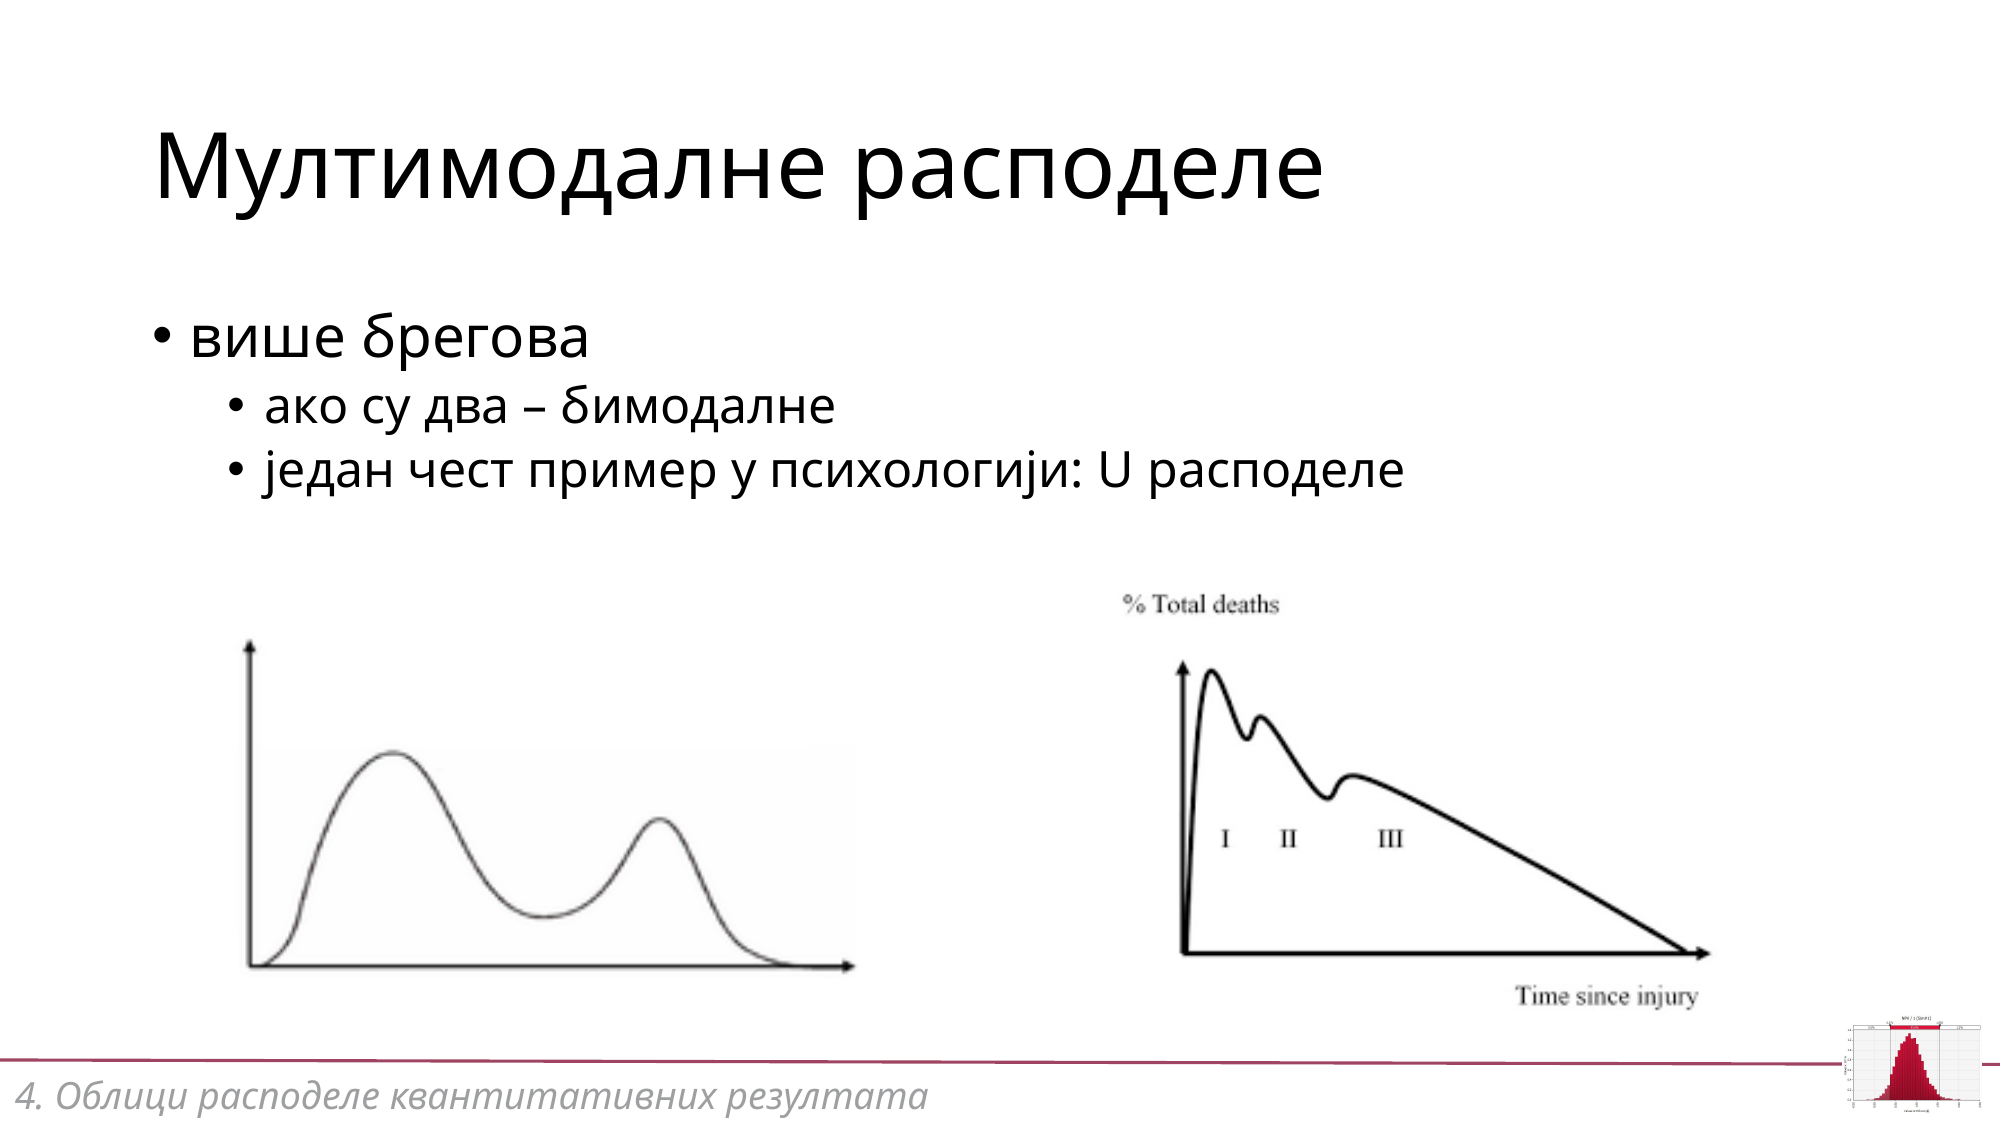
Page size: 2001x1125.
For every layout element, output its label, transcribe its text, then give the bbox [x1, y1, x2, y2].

picture [1841, 1015, 1983, 1114]
title Мултимодалне расподеле [137, 59, 1863, 278]
picture [1117, 585, 1718, 1015]
text_box 4. Облици расподеле квантитативних резултата [0, 1065, 1633, 1125]
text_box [0, 1059, 1841, 1065]
list више брегова ако су два – бимодалне један чест пример у психологији: U расподеле [137, 299, 1863, 1014]
picture [235, 621, 883, 979]
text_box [1983, 1059, 2000, 1065]
